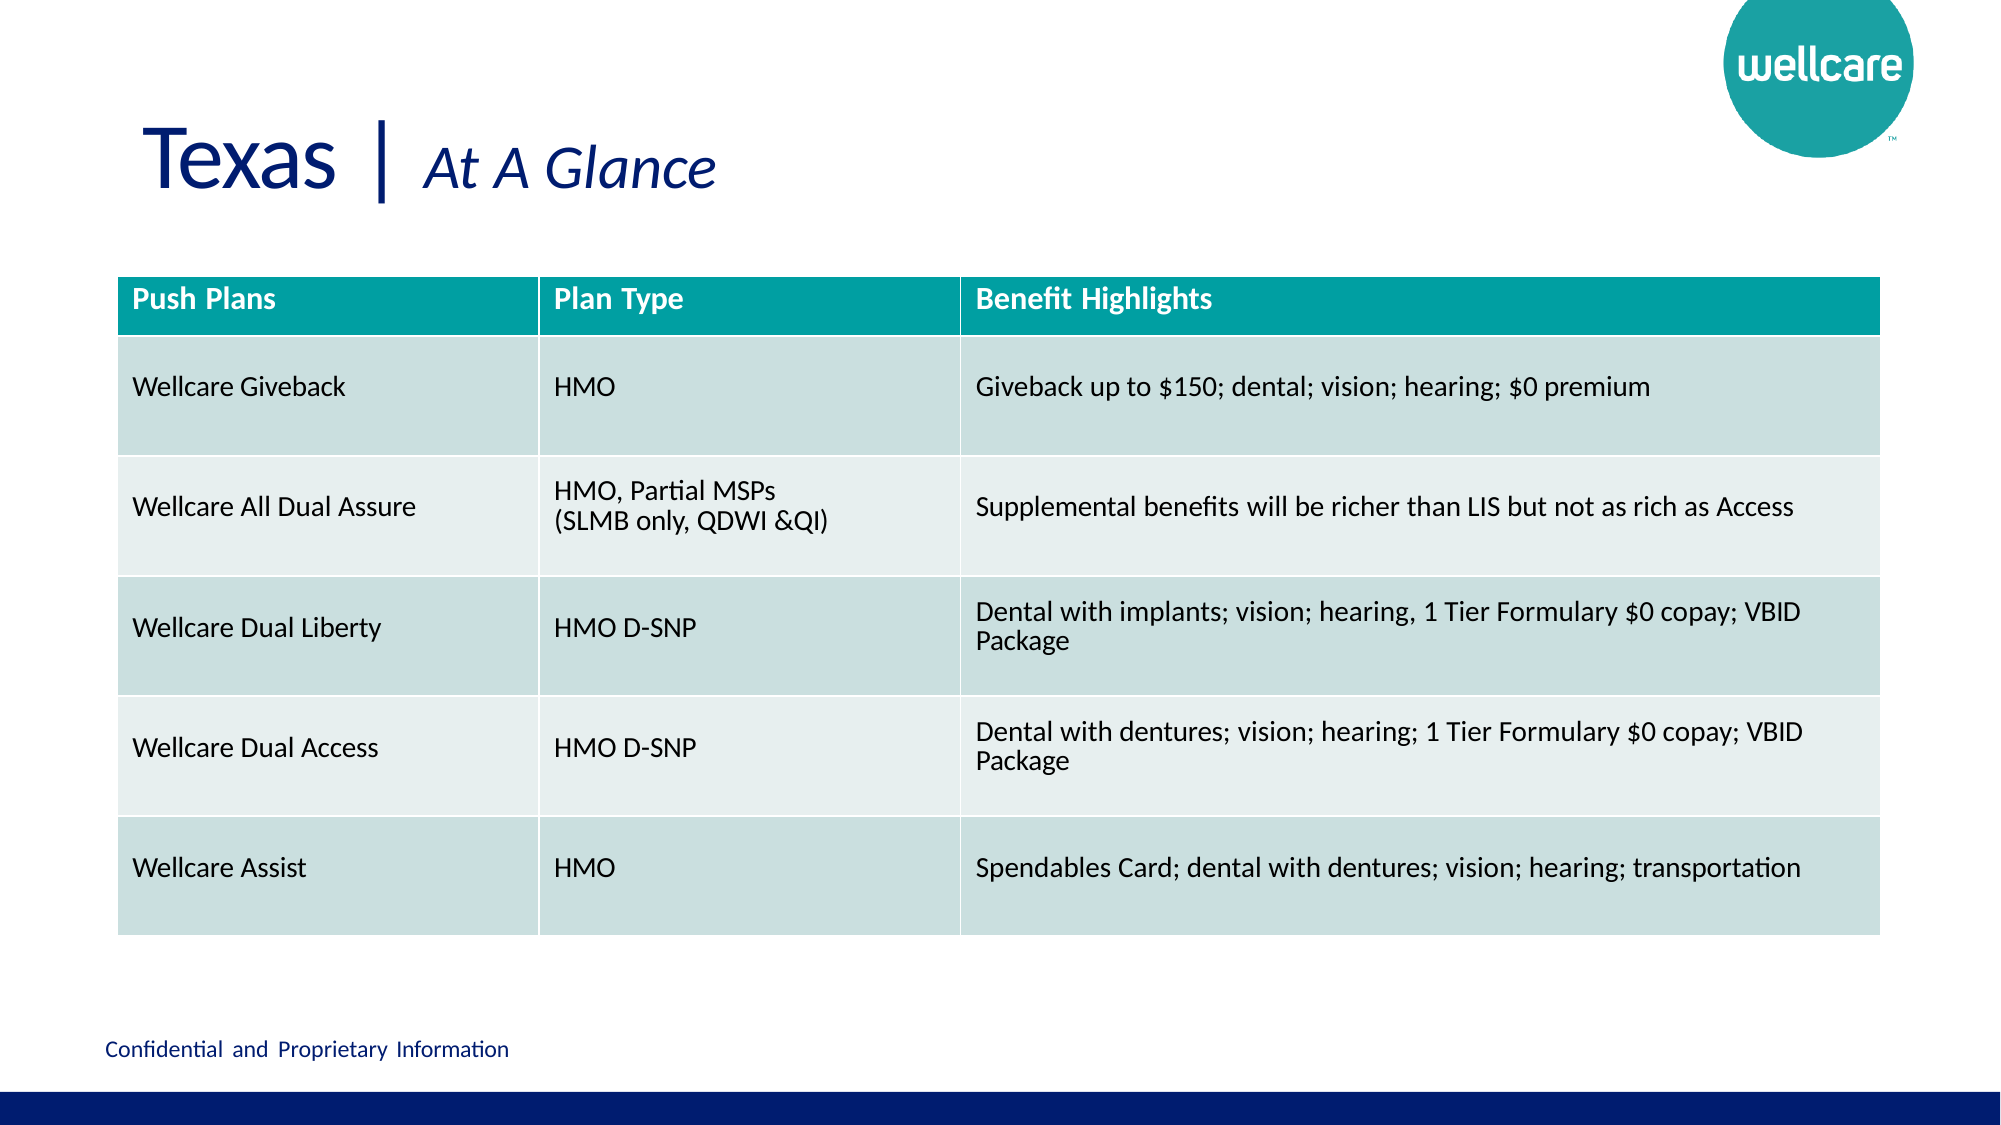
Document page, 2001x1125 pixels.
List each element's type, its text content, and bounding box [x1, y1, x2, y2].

table_cell Wellcare Dual Liberty [118, 577, 538, 695]
table_cell Wellcare Dual Access [118, 697, 538, 815]
table_cell Wellcare Giveback [118, 337, 538, 455]
title Texas | At A Glance [140, 92, 726, 283]
table_cell Dental with dentures; vision; hearing; 1 Tier Formulary $0 copay; VBID Package [961, 697, 1880, 815]
table_cell HMO [540, 337, 960, 455]
picture [1723, 0, 1914, 158]
footer Confidential and Proprietary Information [103, 1036, 652, 1125]
table_cell HMO D-SNP [540, 697, 960, 815]
table_cell Giveback up to $150; dental; vision; hearing; $0 premium [961, 337, 1880, 455]
table_header Push Plans [118, 277, 538, 335]
table_cell Supplemental benefits will be richer than LIS but not as rich as Access [961, 457, 1880, 575]
table_cell Dental with implants; vision; hearing, 1 Tier Formulary $0 copay; VBID Package [961, 577, 1880, 695]
table_cell Wellcare Assist [118, 817, 538, 935]
table_header Plan Type [540, 277, 960, 335]
table_cell HMO, Partial MSPs (SLMB only, QDWI &QI) [540, 457, 960, 575]
table_cell Wellcare All Dual Assure [118, 457, 538, 575]
table_header Benefit Highlights [961, 277, 1880, 335]
table_cell HMO D-SNP [540, 577, 960, 695]
table_cell Spendables Card; dental with dentures; vision; hearing; transportation [961, 817, 1880, 935]
table_cell HMO [540, 817, 960, 935]
